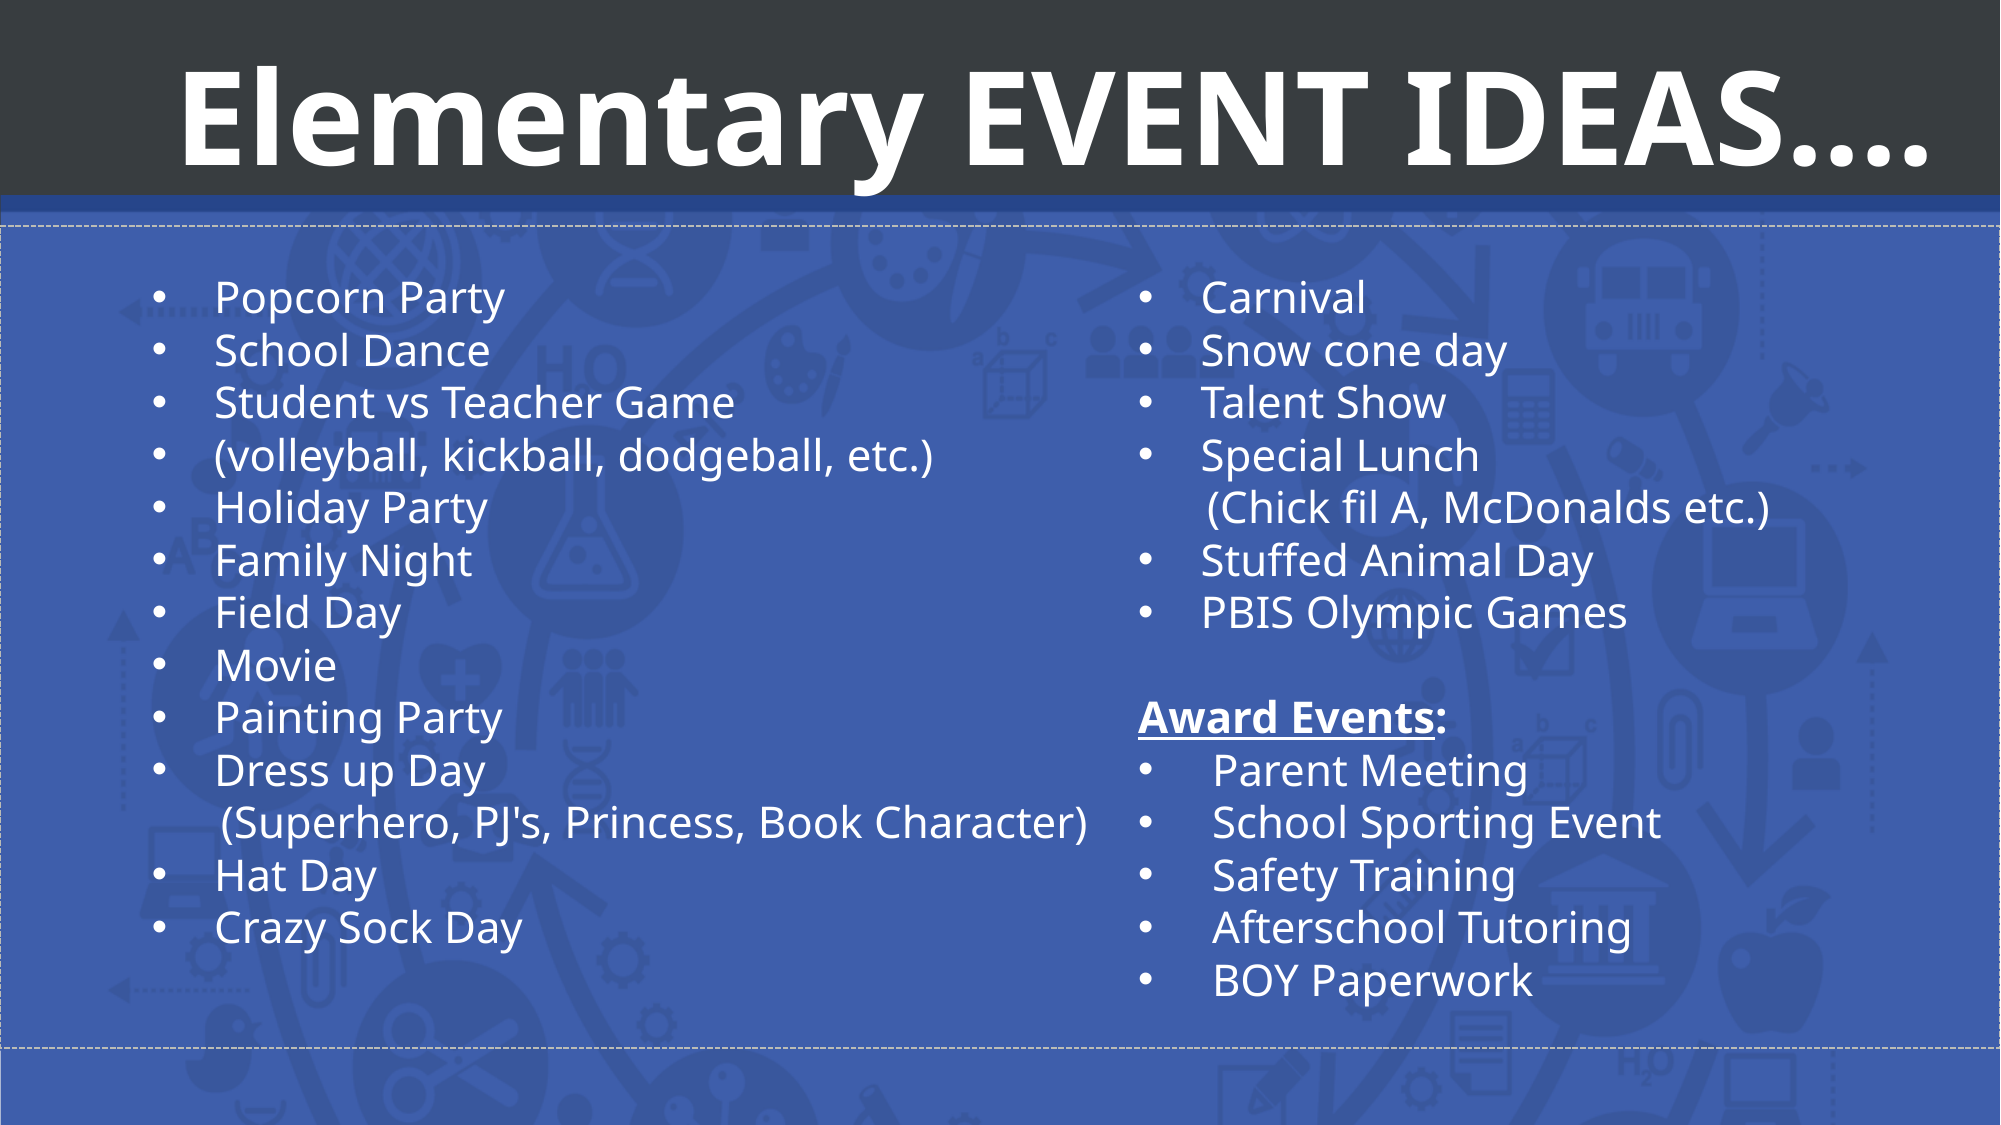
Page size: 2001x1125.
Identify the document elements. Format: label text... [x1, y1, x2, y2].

title Elementary EVENT IDEAS.... [111, 26, 2000, 191]
picture [0, 195, 2000, 1125]
